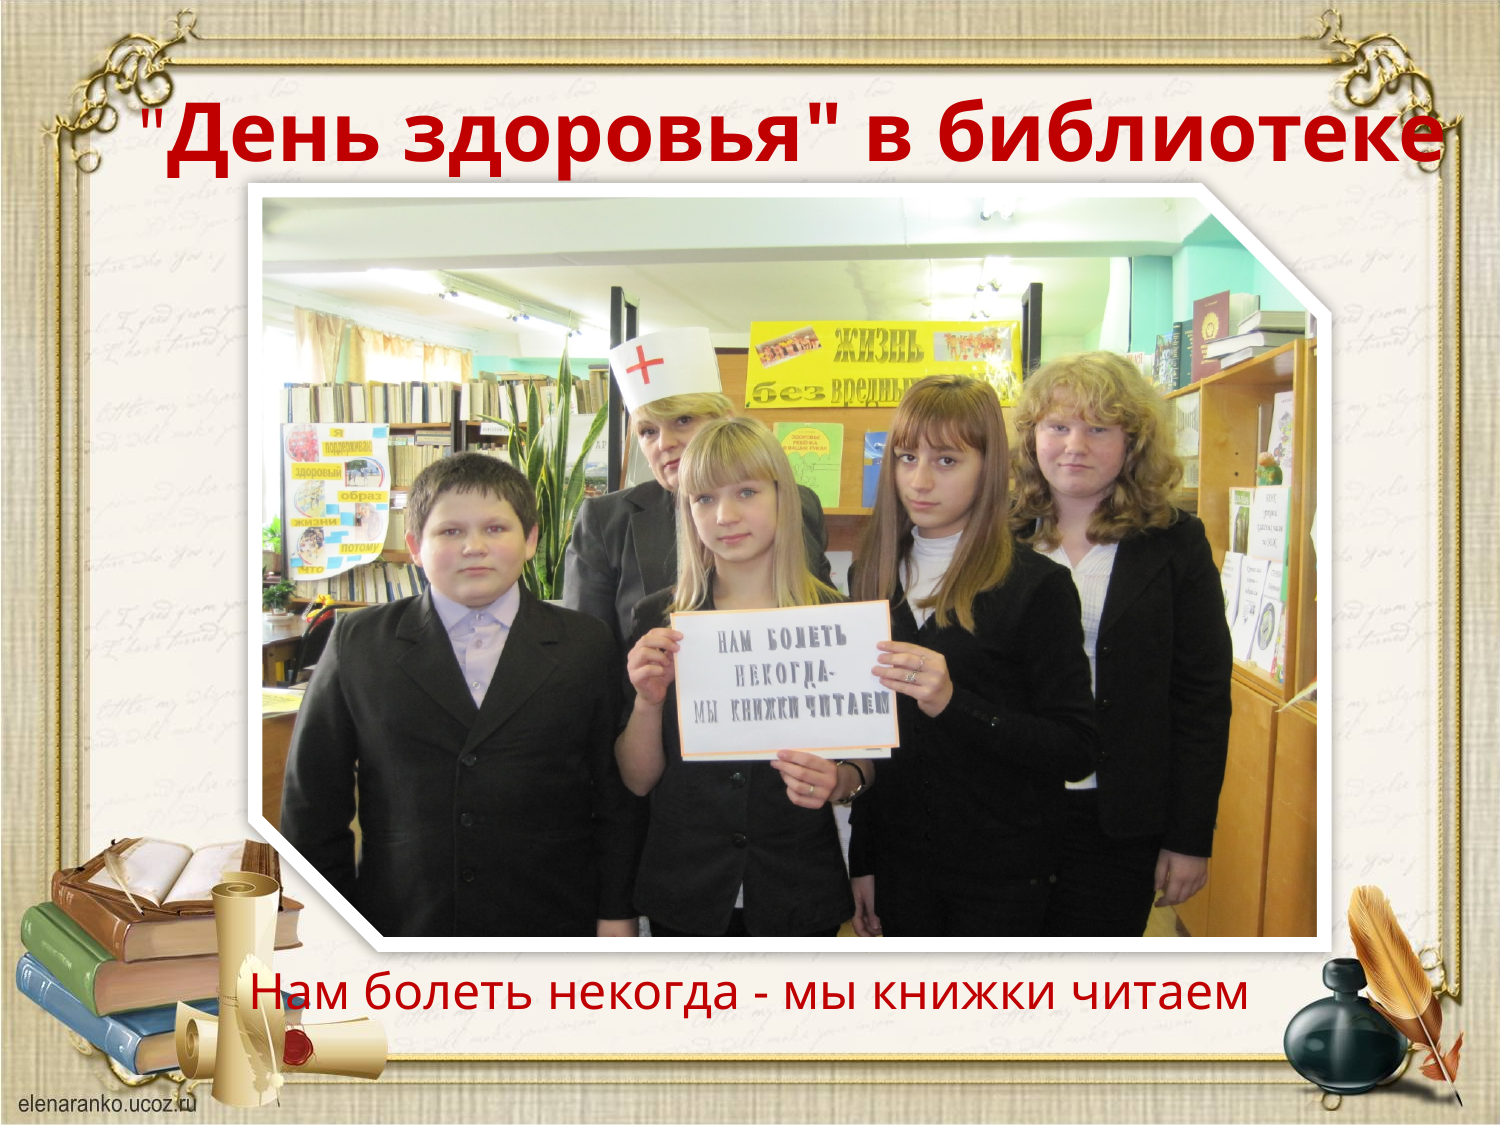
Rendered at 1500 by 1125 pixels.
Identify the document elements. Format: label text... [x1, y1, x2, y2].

picture [0, 0, 1500, 1125]
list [254, 189, 1325, 945]
text_box "День здоровья" в библиотеке [117, 70, 1468, 188]
title Нам болеть некогда - мы книжки читаем [75, 935, 1425, 1043]
